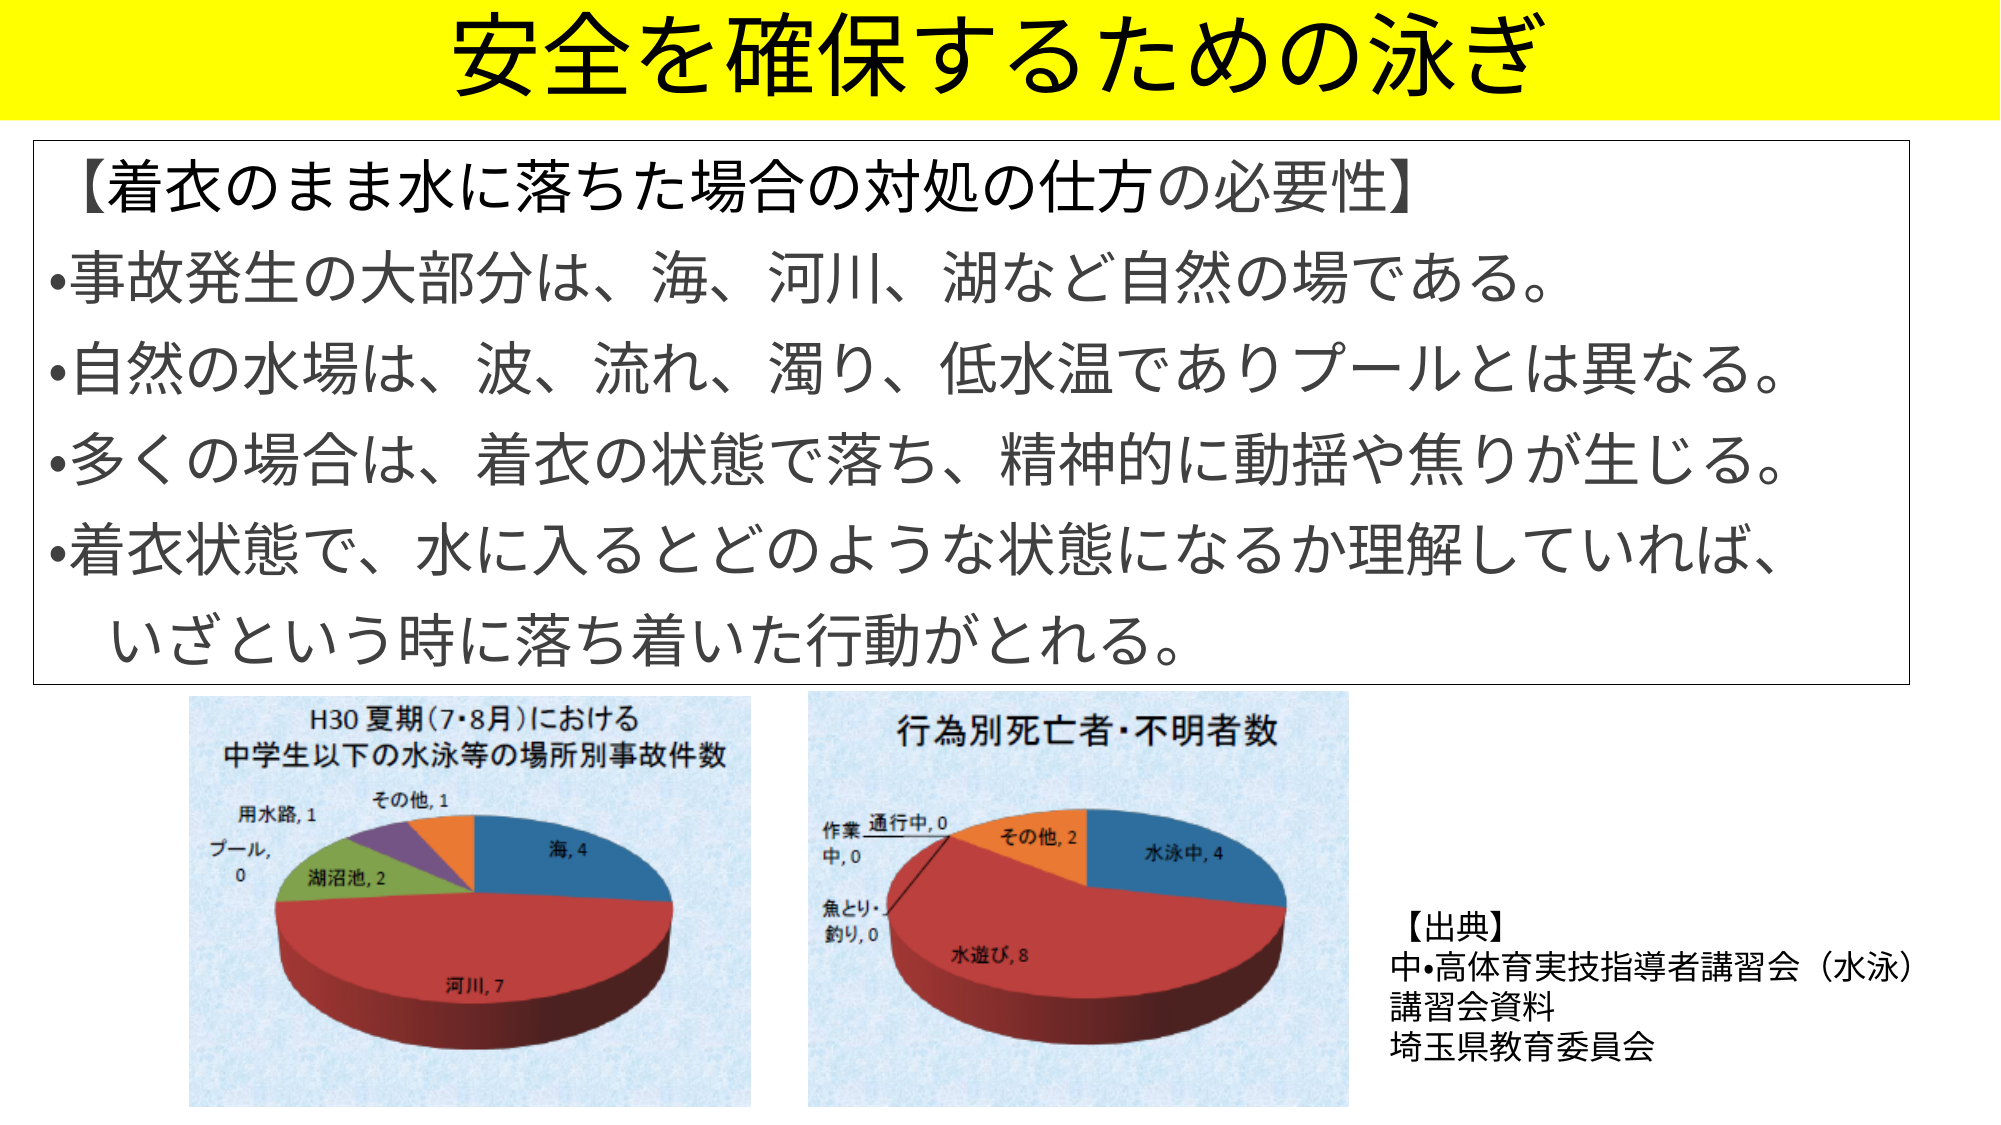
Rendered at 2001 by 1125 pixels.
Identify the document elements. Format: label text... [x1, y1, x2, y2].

picture [189, 696, 751, 1107]
text_box 【着衣のまま水に落ちた場合の対処の仕方の必要性】 ・事故発生の大部分は、海、河川、湖など自然の場である。 ・自然の水場は、波、流れ、濁り、低水温でありプールとは異なる。 ・多くの場合は、着衣の状態で落ち、精神的に動揺や焦りが生じる。 ・着衣状態で、水に入るとどのような状態になるか理解していれば、 いざという時に落ち着いた行動がとれる。 [33, 140, 1910, 685]
text_box 【出典】 中・高体育実技指導者講習会（水泳） 講習会資料 埼玉県教育委員会 [1375, 898, 2000, 1074]
title 安全を確保するための泳ぎ [0, 0, 2000, 121]
picture [808, 691, 1349, 1107]
